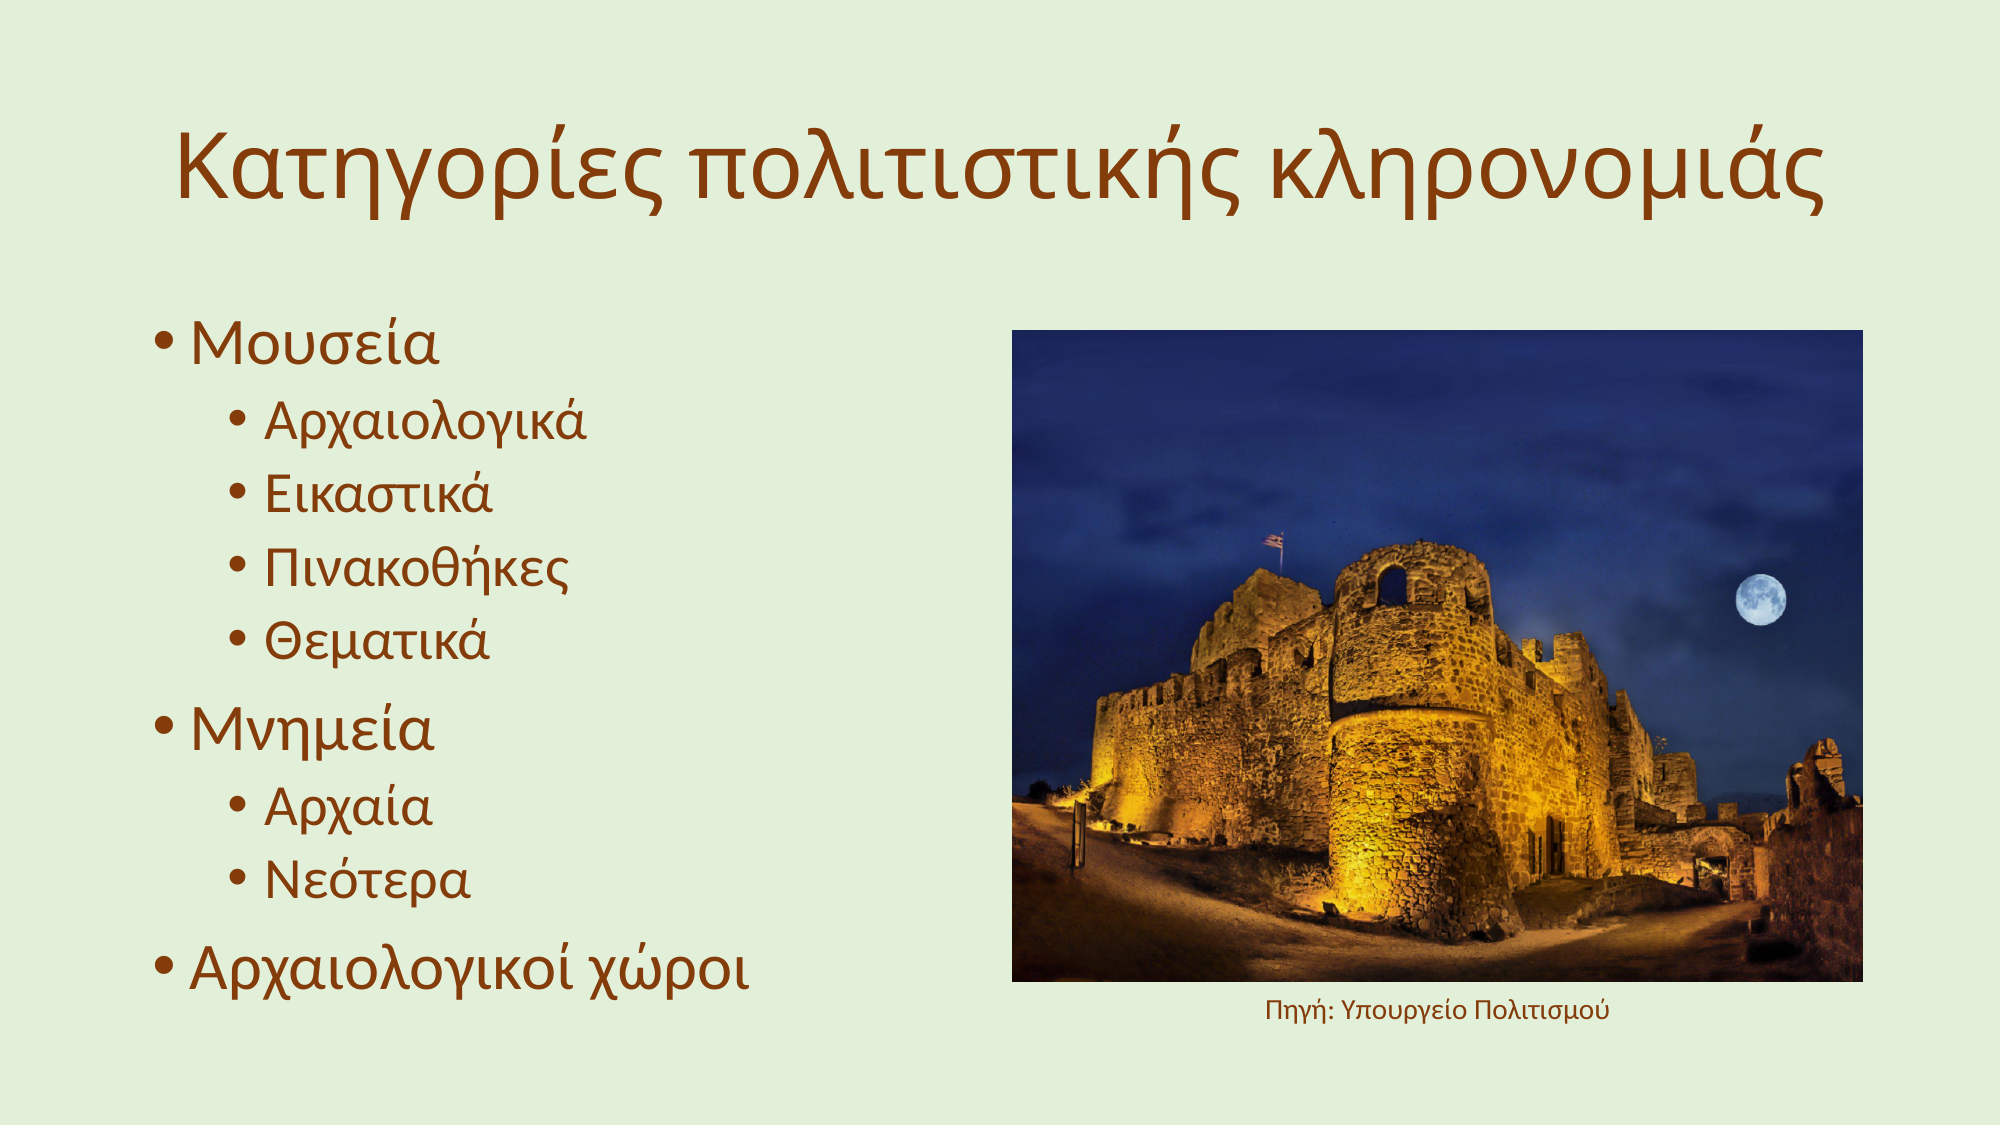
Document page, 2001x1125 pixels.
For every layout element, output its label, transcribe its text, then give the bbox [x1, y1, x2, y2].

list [1012, 330, 1863, 982]
list Μουσεία Αρχαιολογικά Εικαστικά Πινακοθήκες Θεματικά Μνημεία Αρχαία Νεότερα Αρχαιολογικοί χώροι [137, 299, 988, 1014]
title Κατηγορίες πολιτιστικής κληρονομιάς [137, 59, 1863, 278]
text_box Πηγή: Υπουργείο Πολιτισμού [1012, 987, 1863, 1042]
